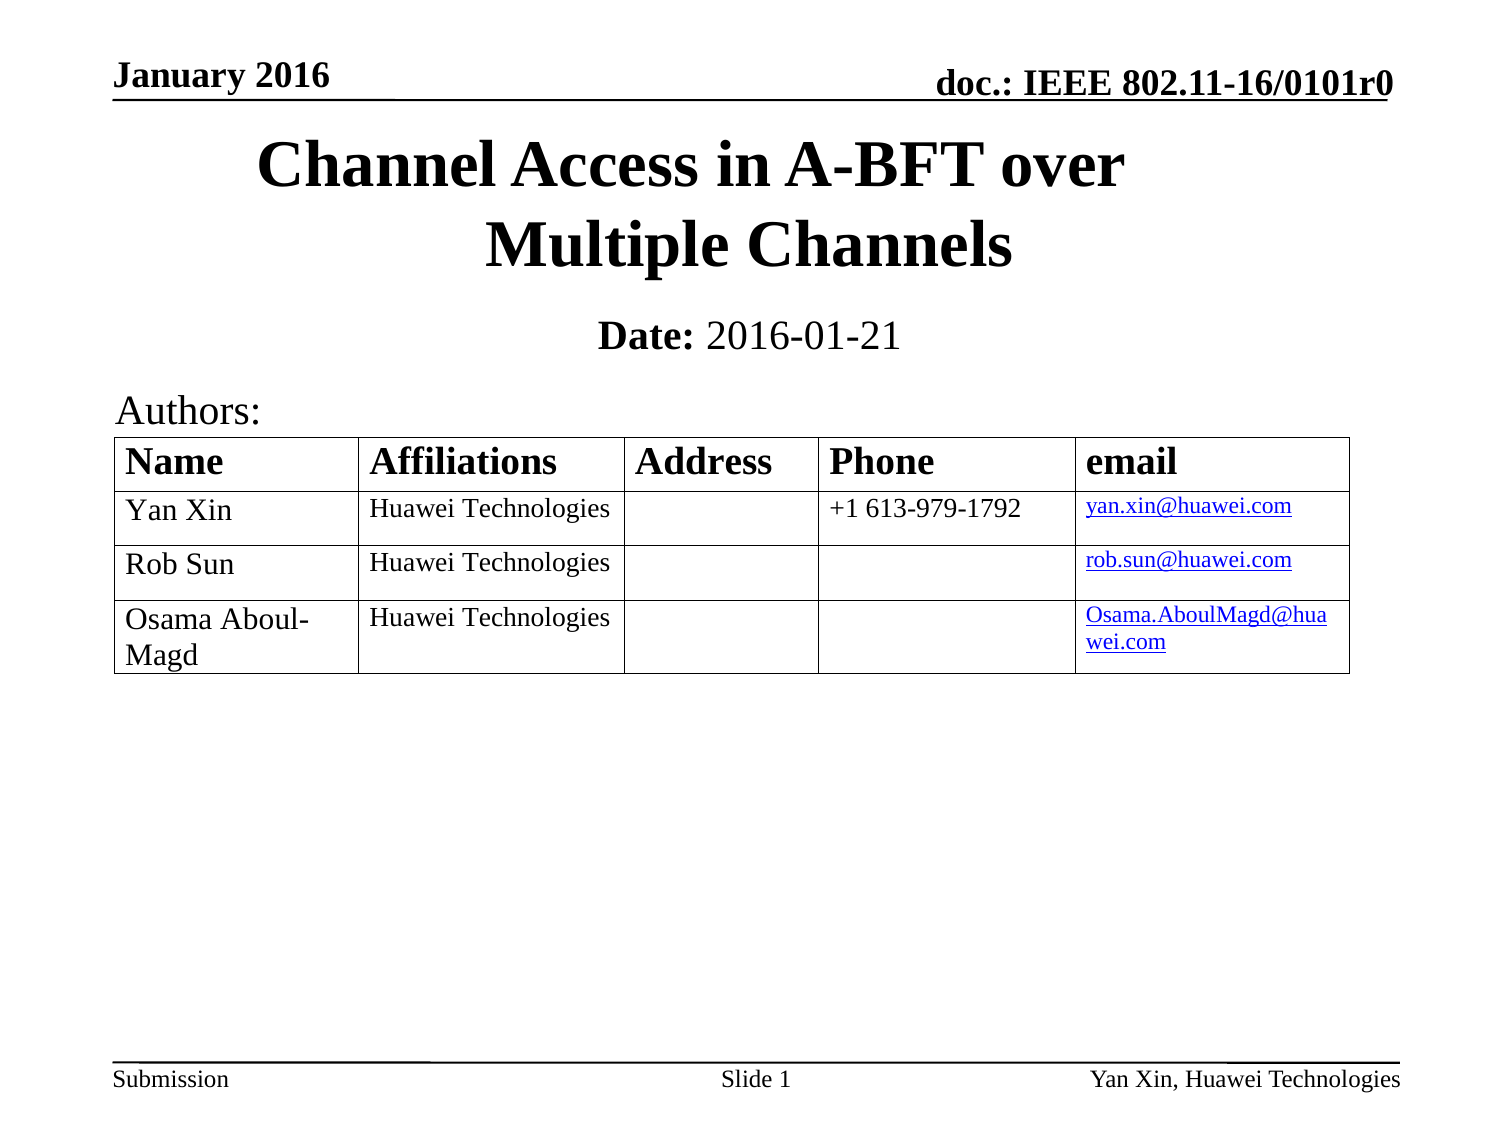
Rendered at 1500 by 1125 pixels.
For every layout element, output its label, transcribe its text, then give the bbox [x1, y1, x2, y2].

slide_number Slide 1 [712, 1061, 800, 1123]
text_box Authors: [99, 374, 338, 436]
list Date: 2016-01-21 [112, 299, 1388, 366]
title Channel Access in A-BFT over Multiple Channels [112, 112, 1388, 288]
footer Yan Xin, Huawei Technologies [902, 1061, 1402, 1093]
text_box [99, 437, 1379, 835]
